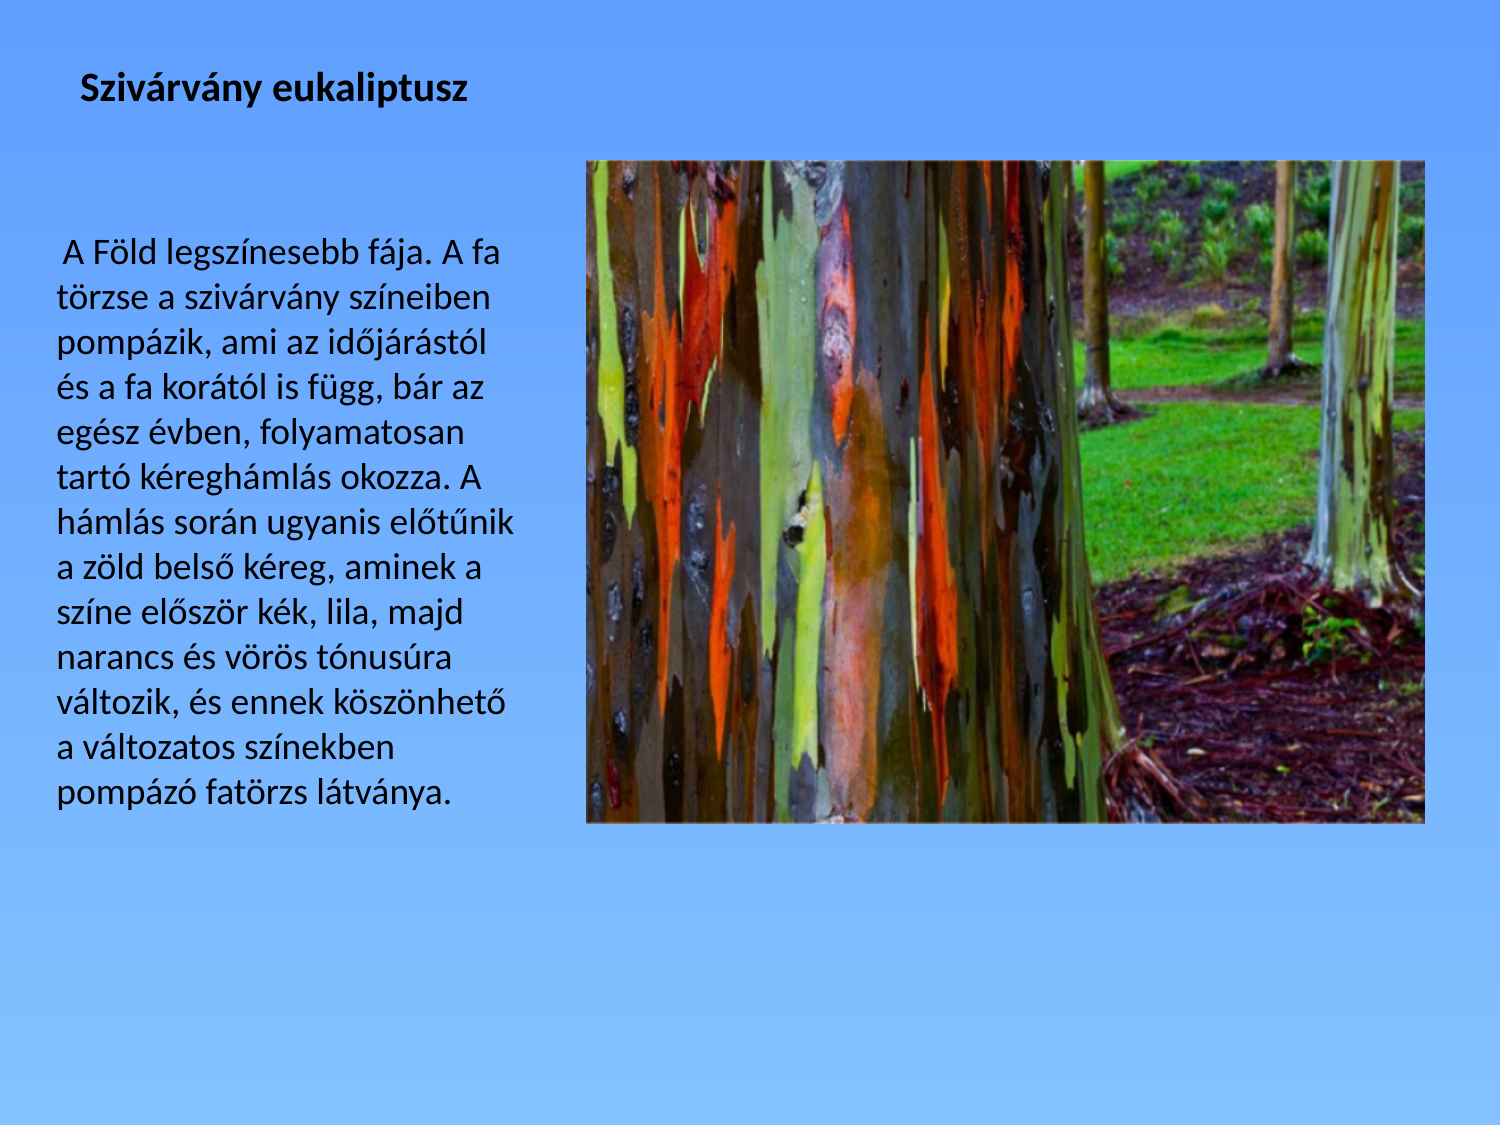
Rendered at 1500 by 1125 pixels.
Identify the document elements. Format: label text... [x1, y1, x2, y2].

list A Föld legszínesebb fája. A fa törzse a szivárvány színeiben pompázik, ami az időjárástól és a fa korától is függ, bár az egész évben, folyamatosan tartó kéreghámlás okozza. A hámlás során ugyanis előtűnik a zöld belső kéreg, aminek a színe először kék, lila, majd narancs és vörös tónusúra változik, és ennek köszönhető a változatos színekben pompázó fatörzs látványa. [41, 219, 535, 990]
title Szivárvány eukaliptusz [64, 42, 559, 118]
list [586, 160, 1426, 825]
